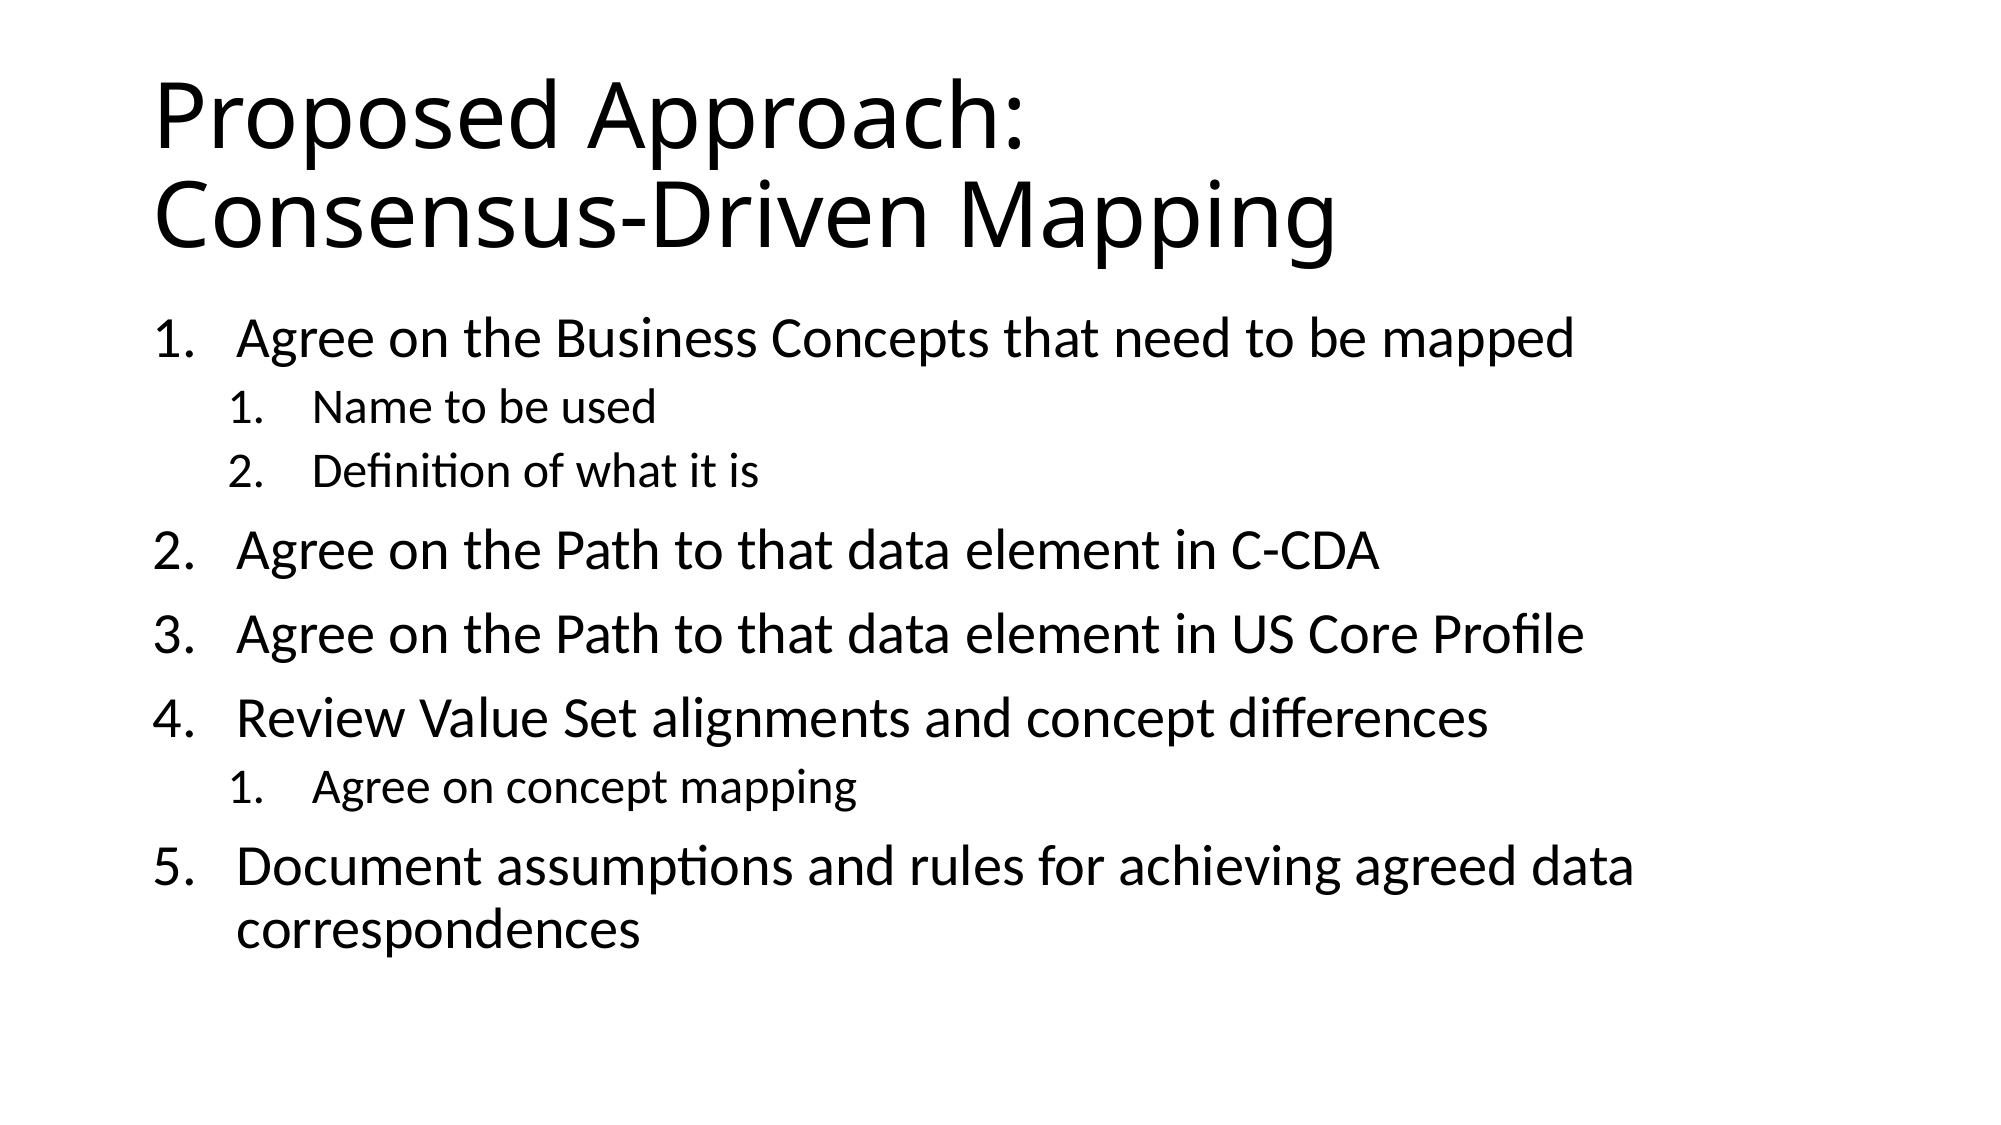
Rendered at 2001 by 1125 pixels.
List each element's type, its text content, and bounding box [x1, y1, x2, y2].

title Proposed Approach: Consensus-Driven Mapping [137, 59, 1863, 278]
list Agree on the Business Concepts that need to be mapped Name to be used Definition of what it is Agree on the Path to that data element in C-CDA Agree on the Path to that data element in US Core Profile Review Value Set alignments and concept differences Agree on concept mapping Document assumptions and rules for achieving agreed data correspondences [137, 299, 1863, 1014]
